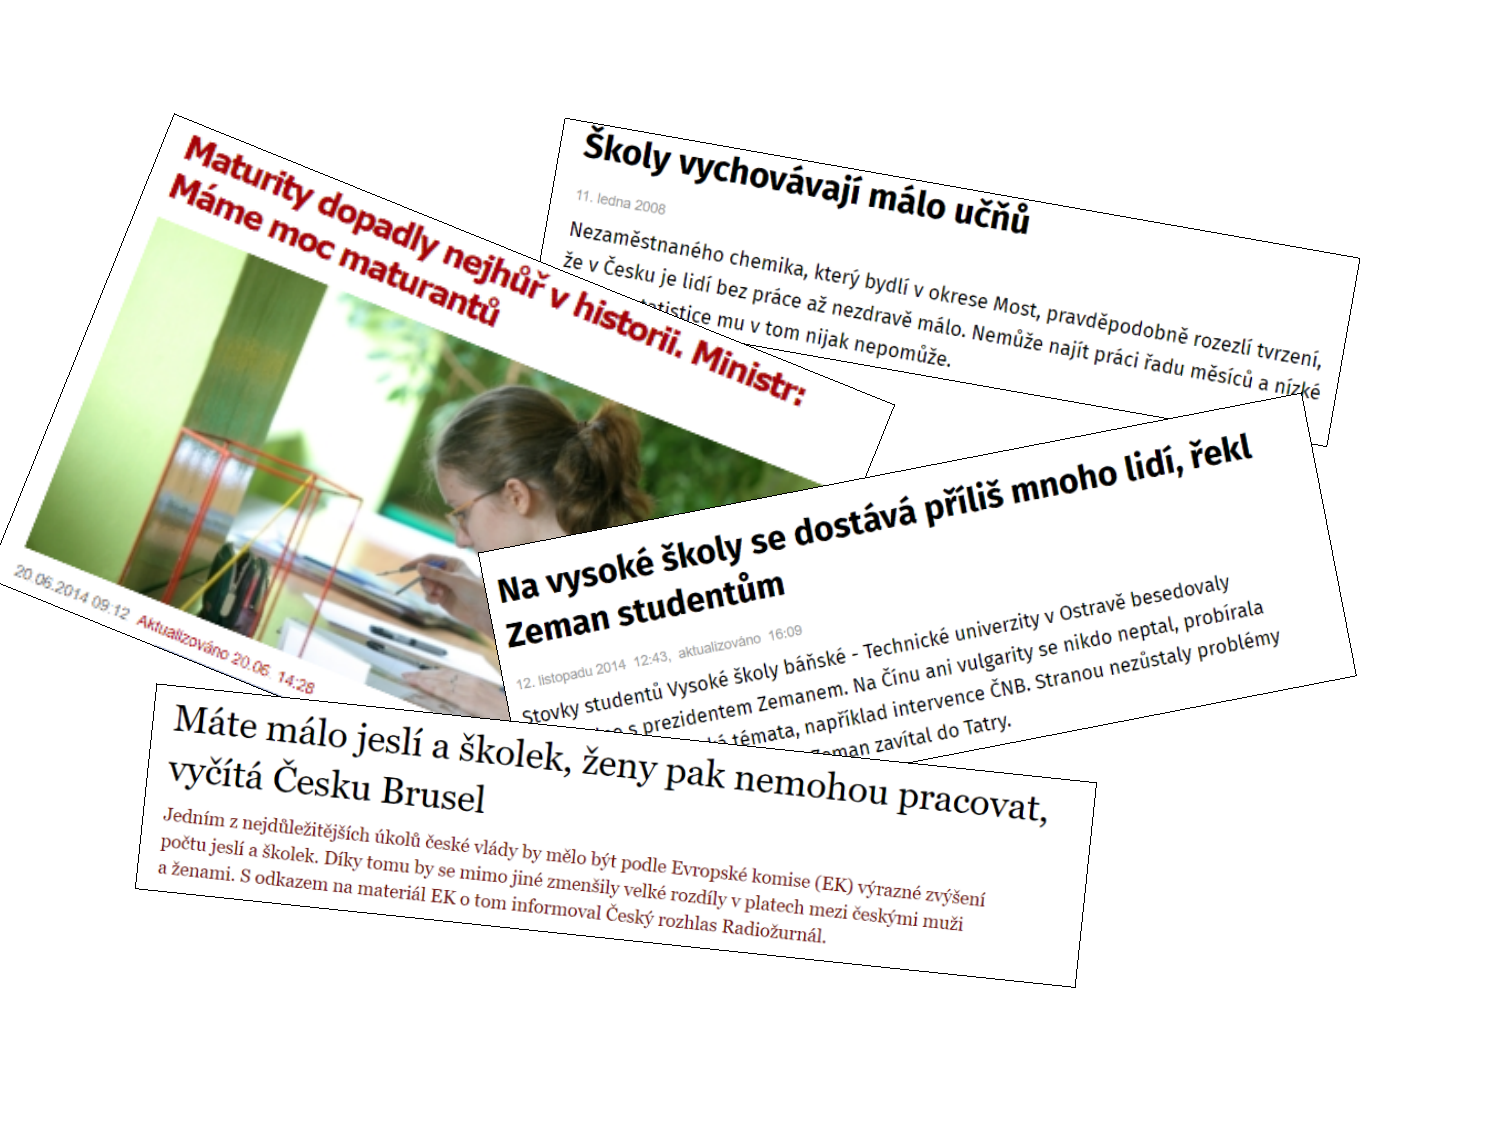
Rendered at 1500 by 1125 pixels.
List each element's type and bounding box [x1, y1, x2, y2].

picture [0, 114, 1359, 987]
